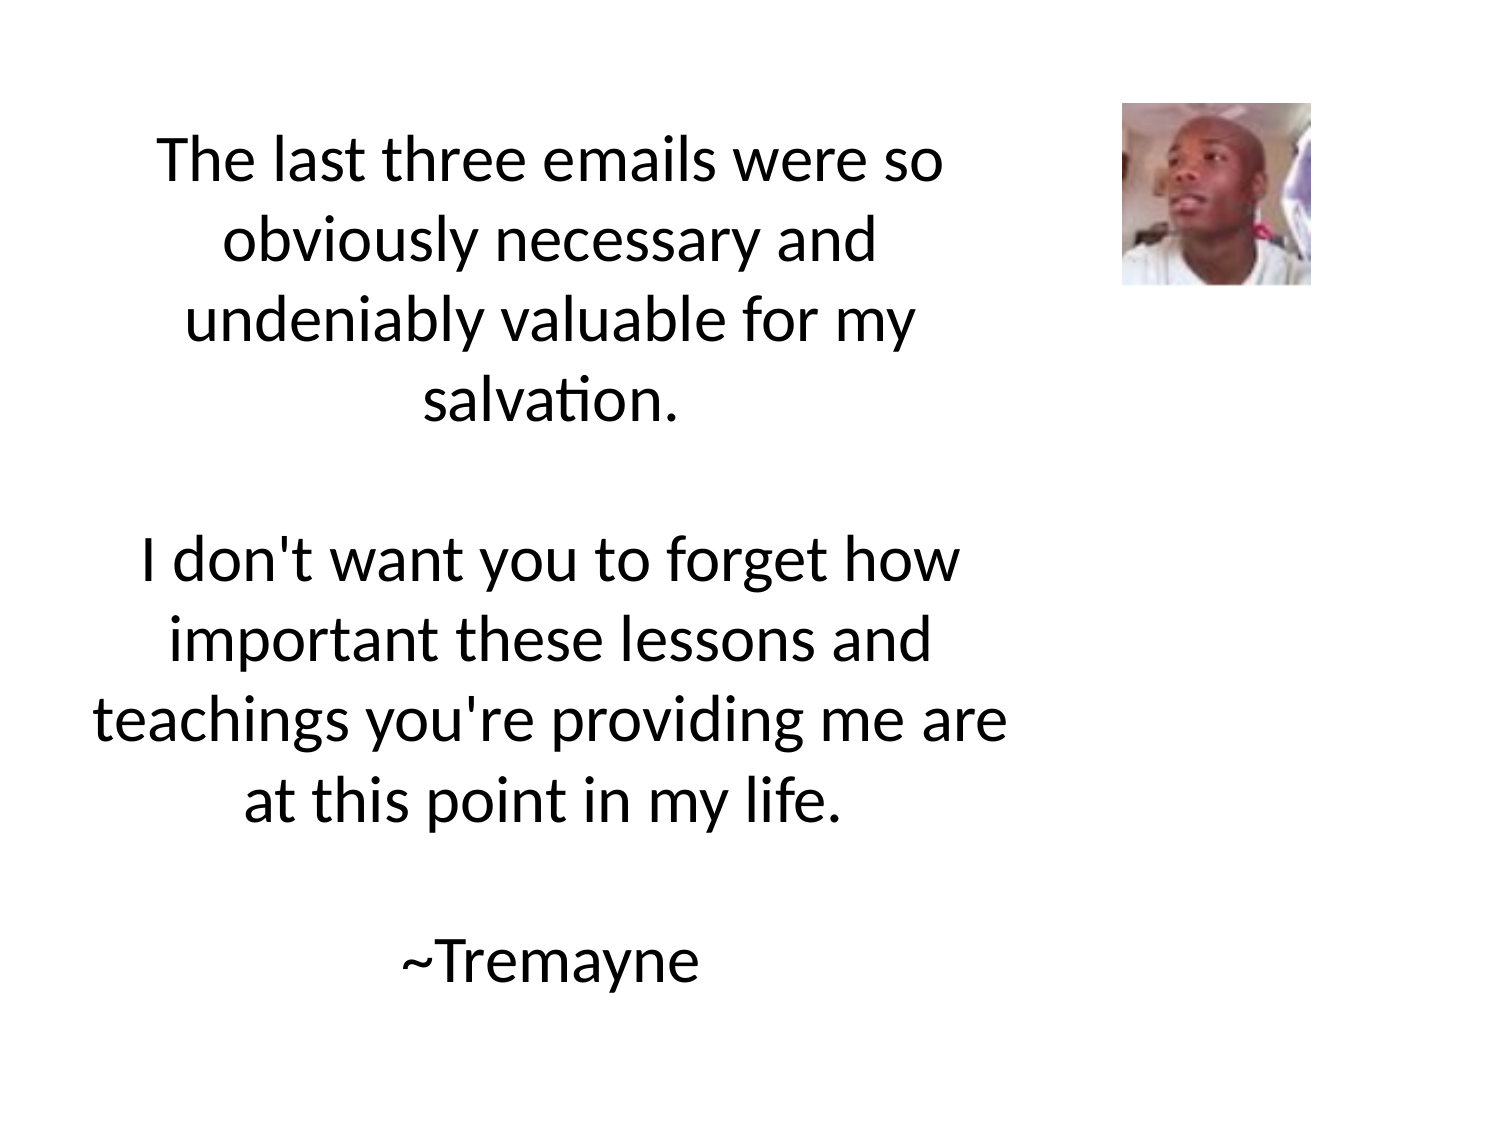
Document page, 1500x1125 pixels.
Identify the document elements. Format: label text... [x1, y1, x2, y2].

picture [1122, 103, 1311, 288]
title The last three emails were so obviously necessary and undeniably valuable for my salvation. I don't want you to forget how important these lessons and teachings you're providing me are at this point in my life. ~Tremayne [67, 63, 1035, 1047]
